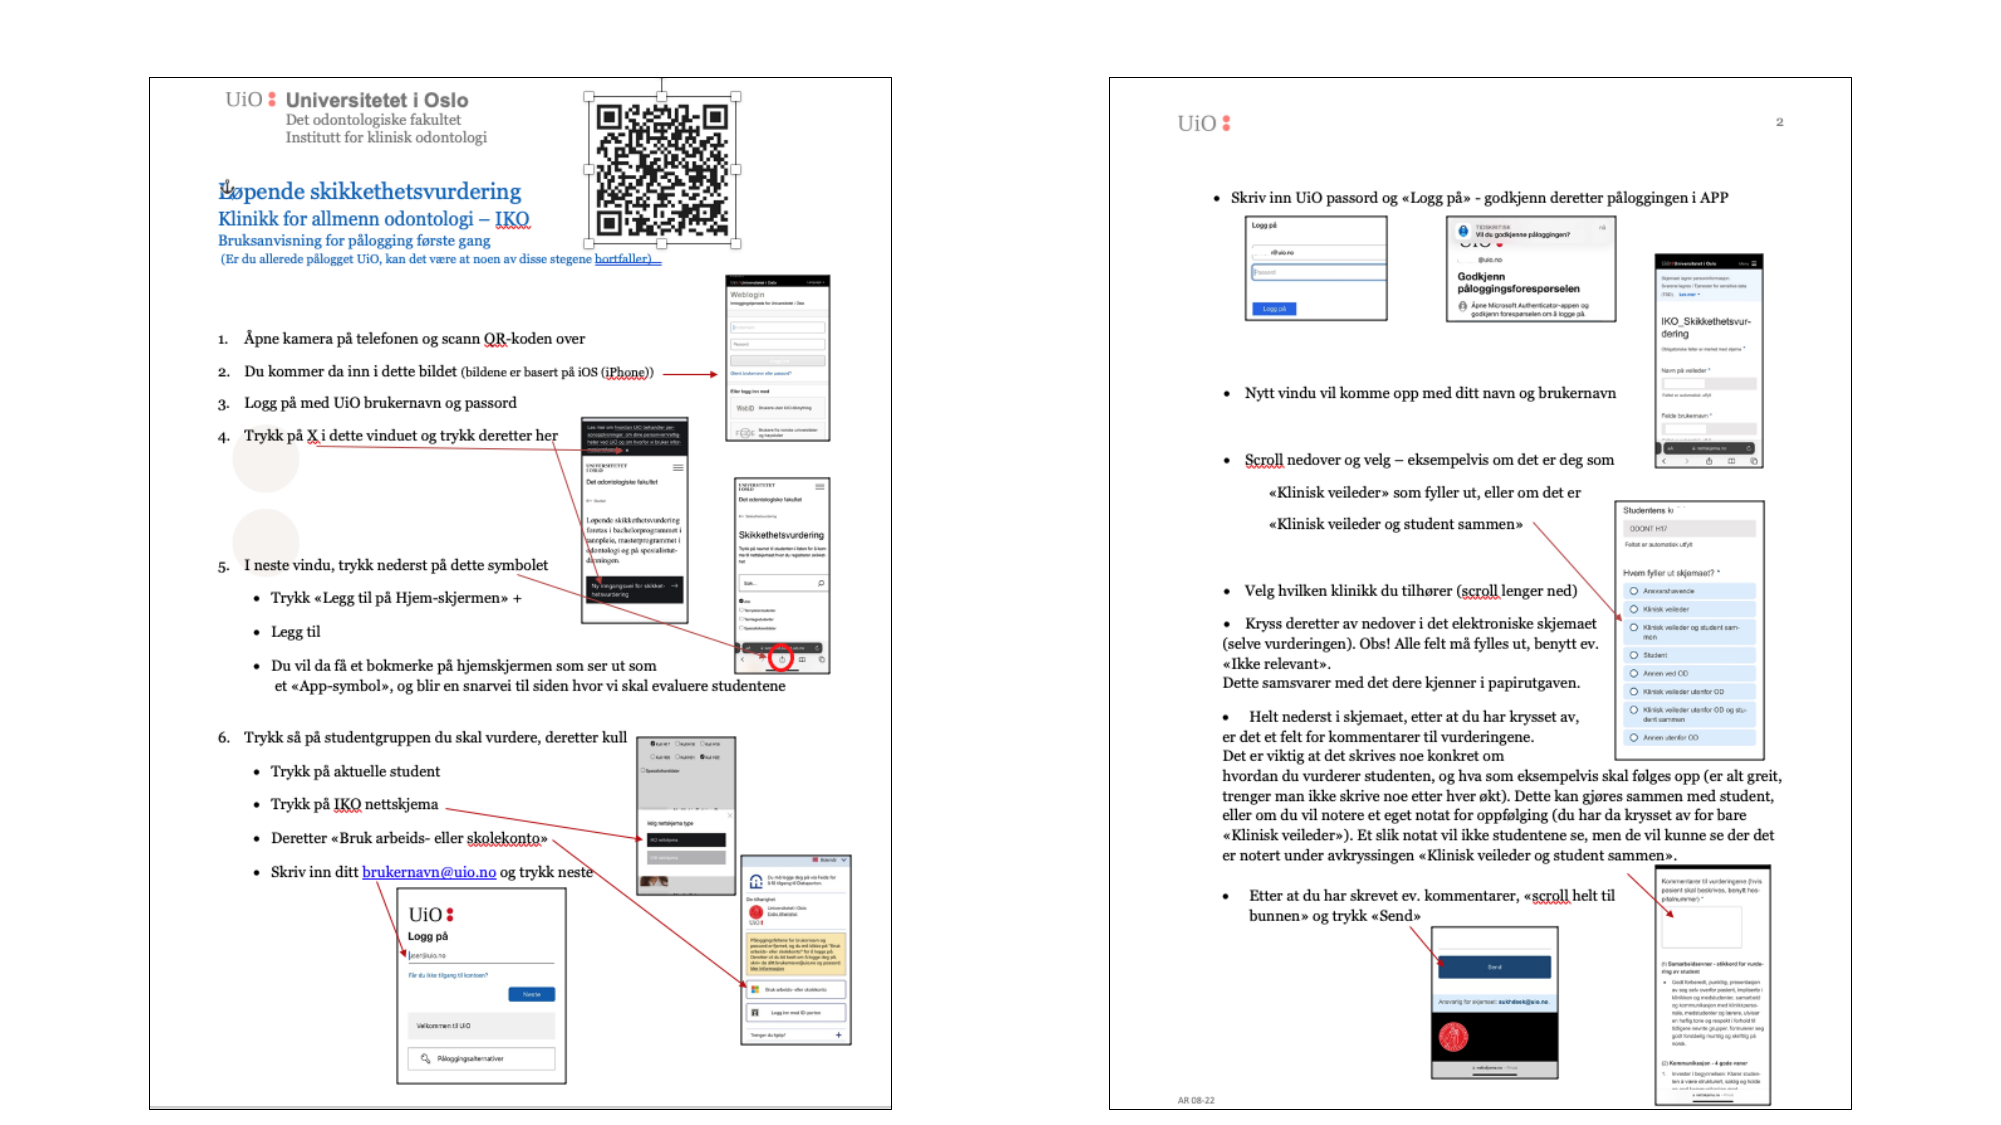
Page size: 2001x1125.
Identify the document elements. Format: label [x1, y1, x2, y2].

picture [1109, 77, 1852, 1110]
picture [149, 77, 891, 1110]
